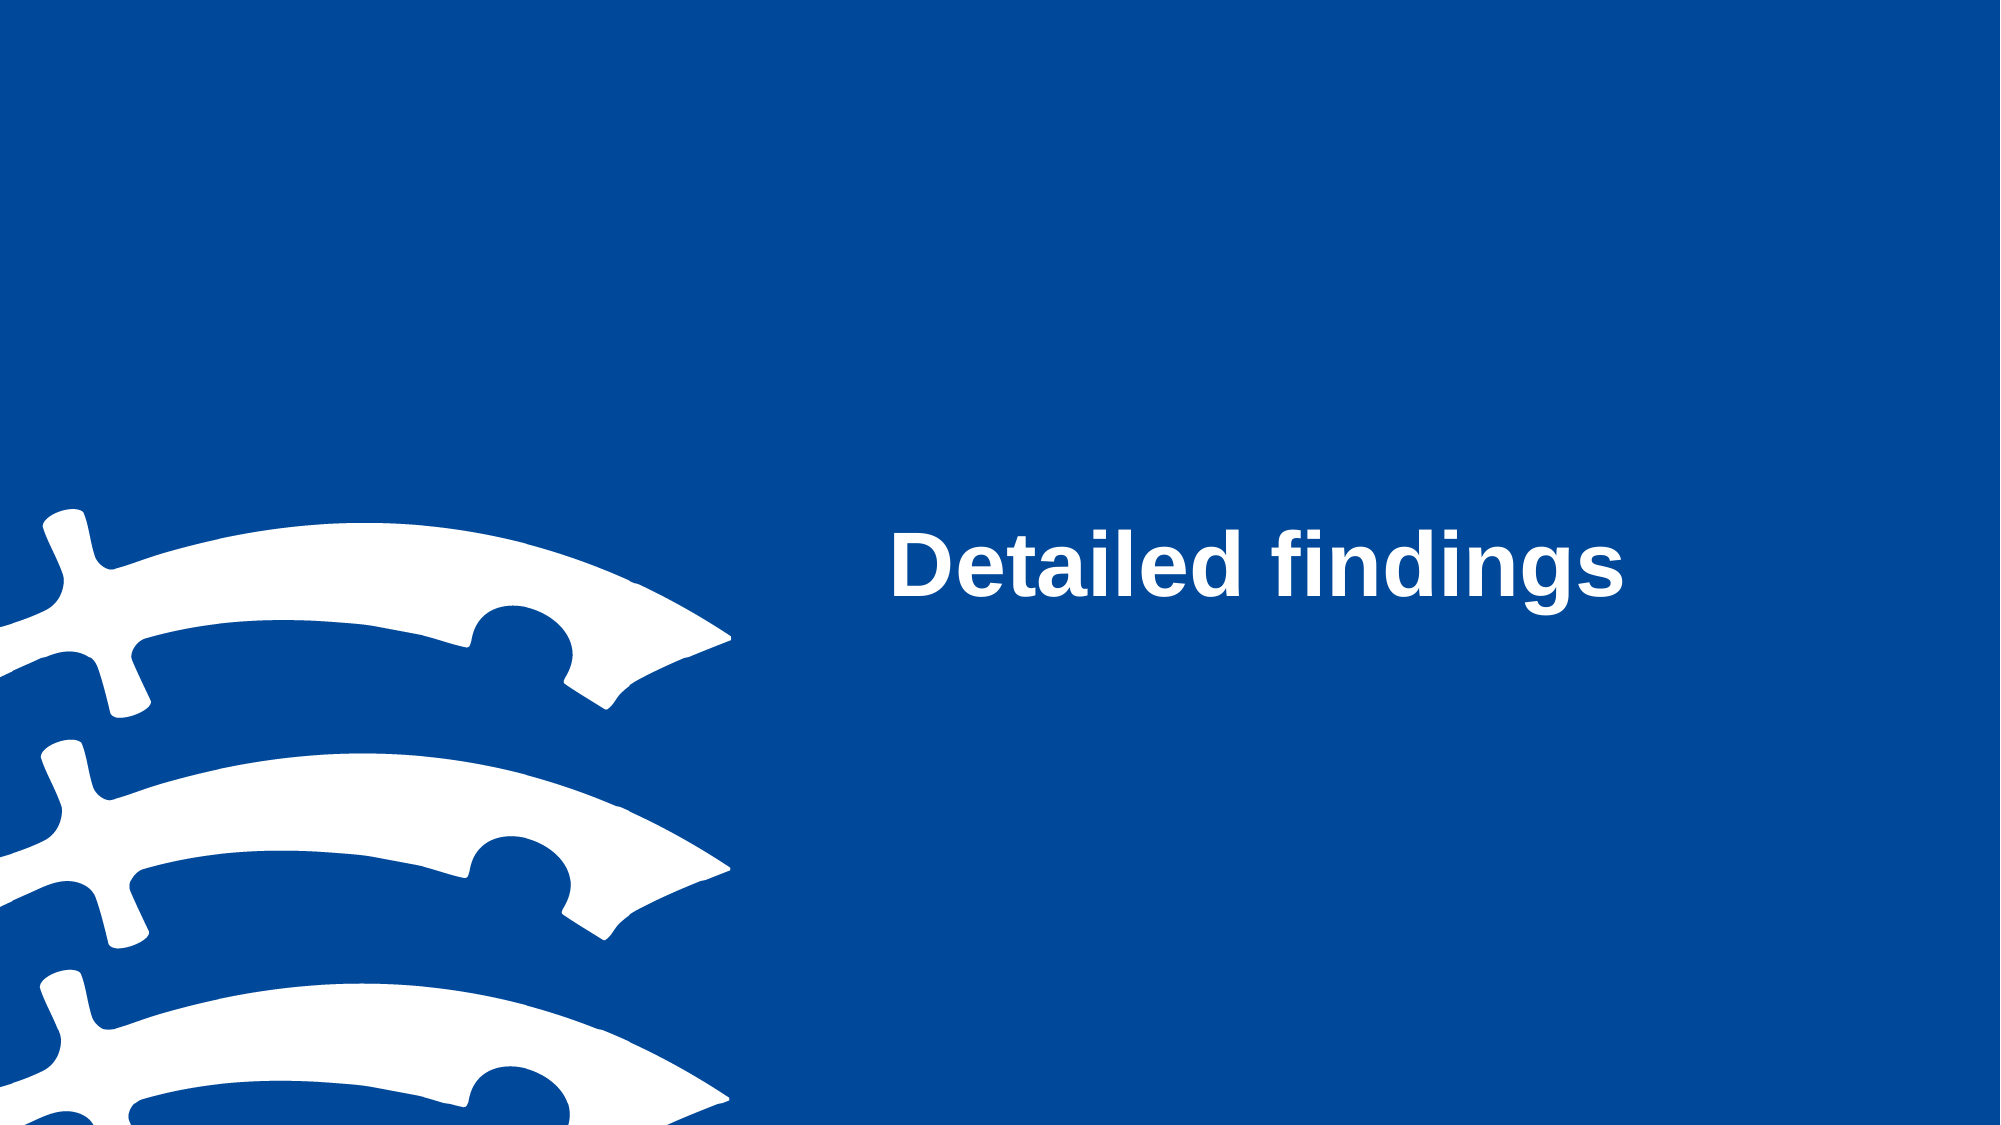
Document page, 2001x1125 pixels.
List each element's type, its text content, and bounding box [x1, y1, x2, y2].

title Detailed findings [873, 352, 2000, 615]
picture [0, 509, 732, 1125]
